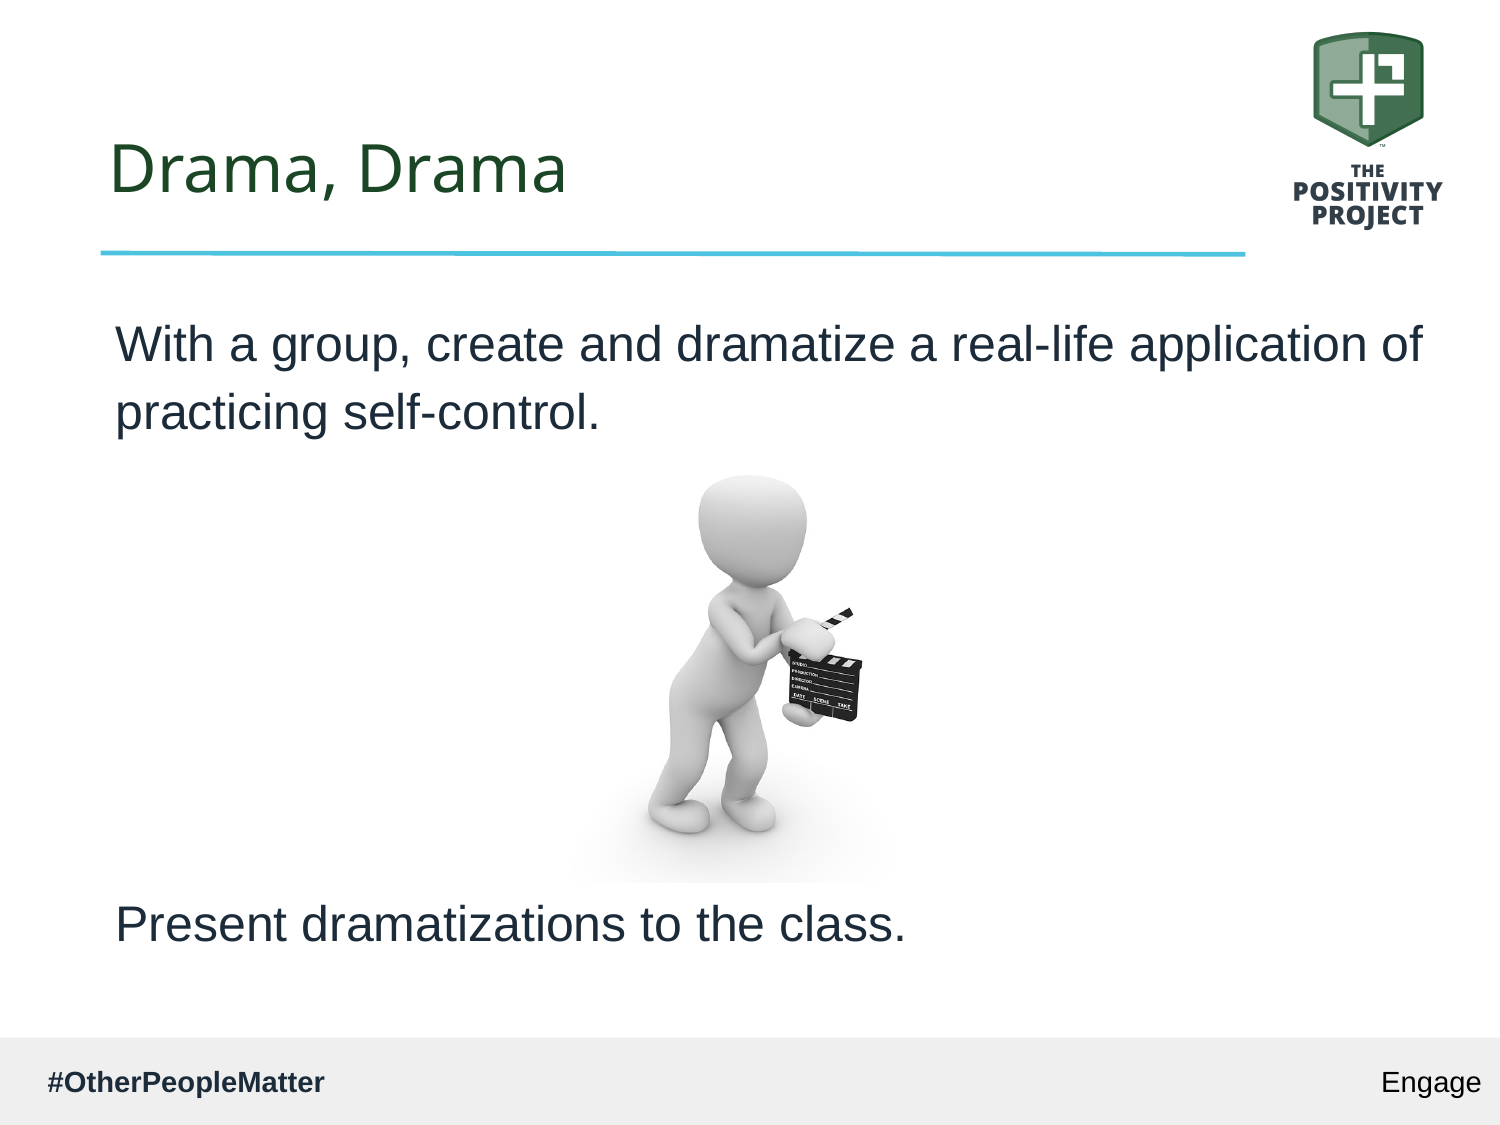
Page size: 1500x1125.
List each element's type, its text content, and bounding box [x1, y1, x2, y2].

picture [527, 438, 973, 883]
picture [1237, 0, 1500, 263]
list With a group, create and dramatize a real-life application of practicing self-control. Present dramatizations to the class. [100, 286, 1456, 1010]
slide_number Engage [1306, 1037, 1482, 1125]
title Drama, Drama [93, 95, 1270, 237]
